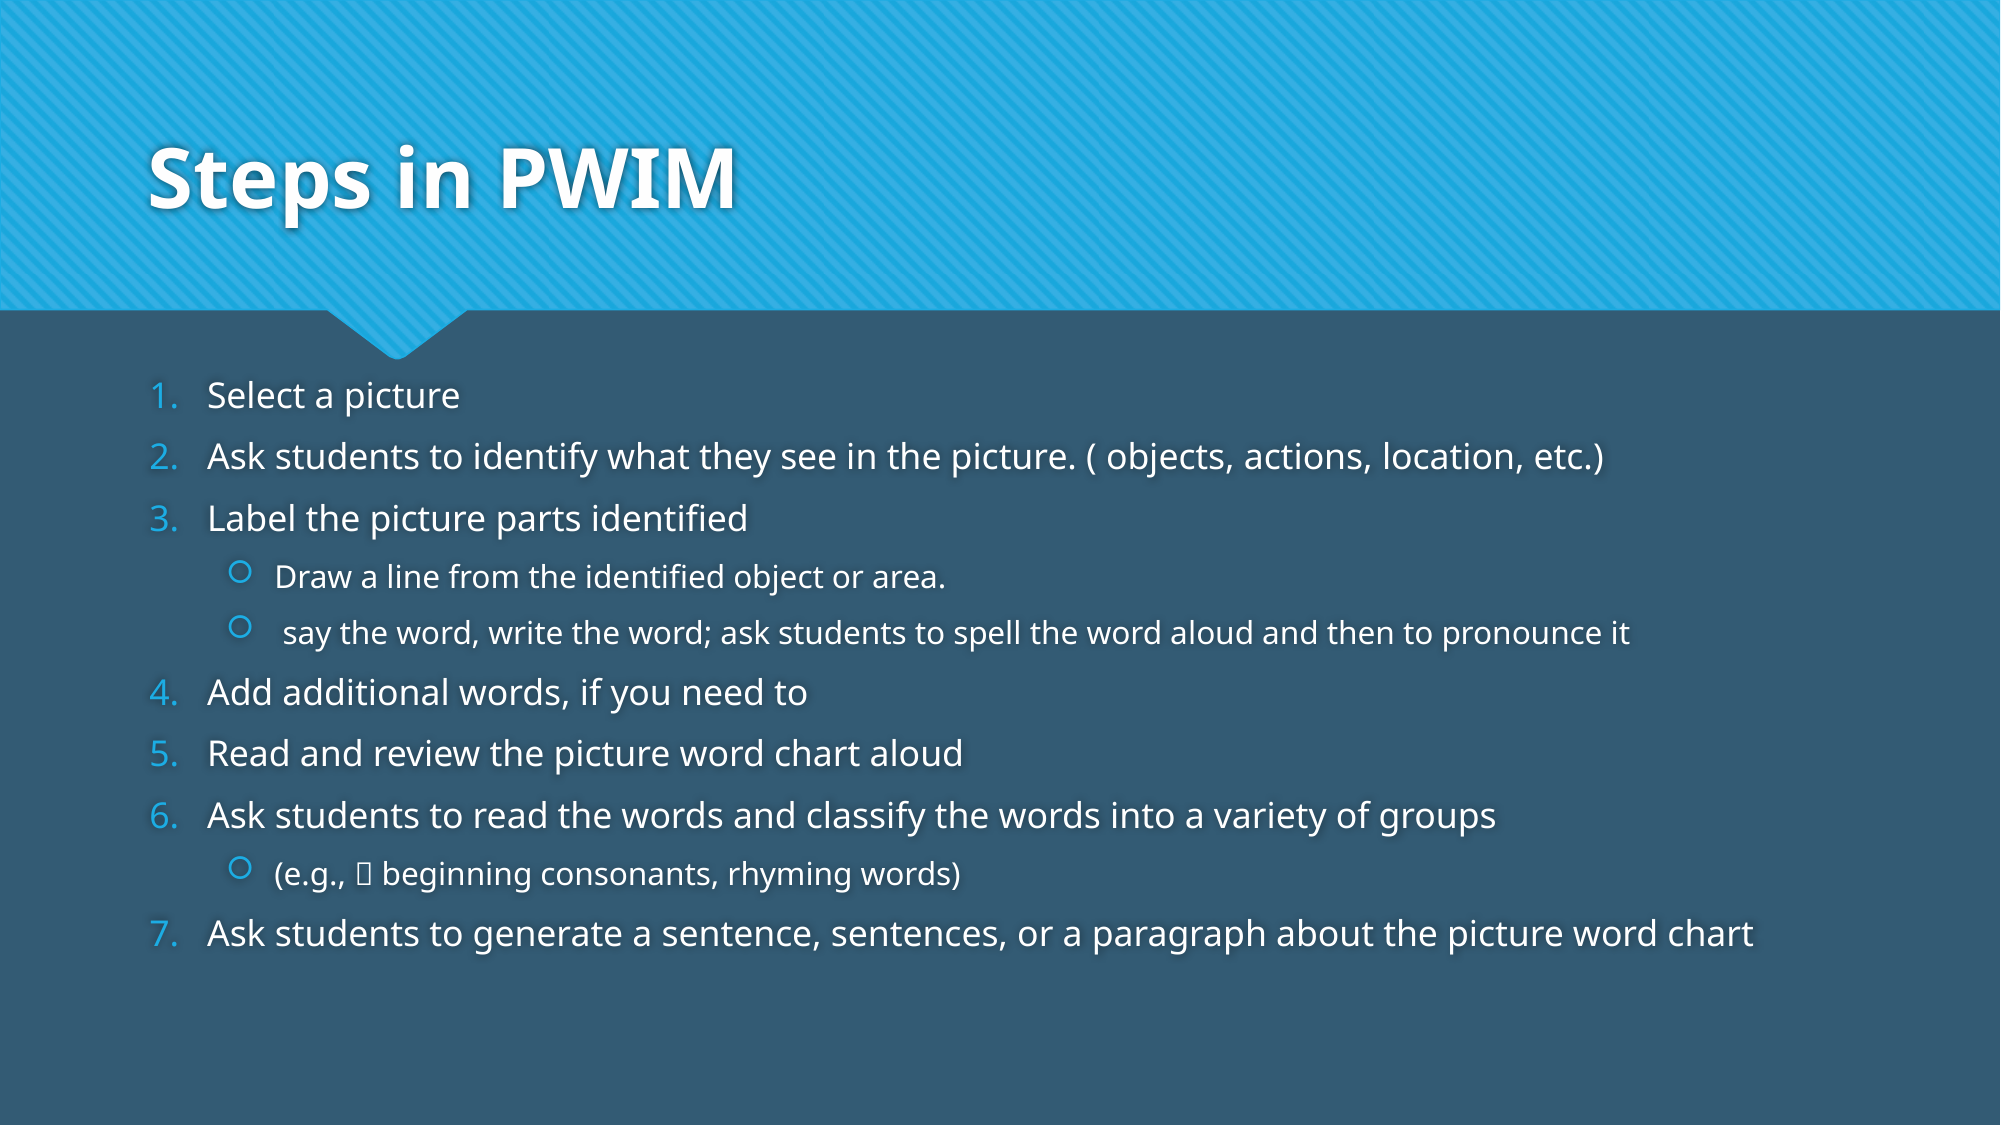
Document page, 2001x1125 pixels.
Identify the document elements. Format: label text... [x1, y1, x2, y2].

title Steps in PWIM [132, 73, 1868, 233]
list Select a picture Ask students to identify what they see in the picture. ( objects, actions, location, etc.) Label the picture parts identified Draw a line from the identified object or area. say the word, write the word; ask students to spell the word aloud and then to pronounce it Add additional words, if you need to Read and review the picture word chart aloud Ask students to read the words and classify the words into a variety of groups (e.g.,  beginning consonants, rhyming words) Ask students to generate a sentence, sentences, or a paragraph about the picture word chart [134, 364, 1866, 962]
